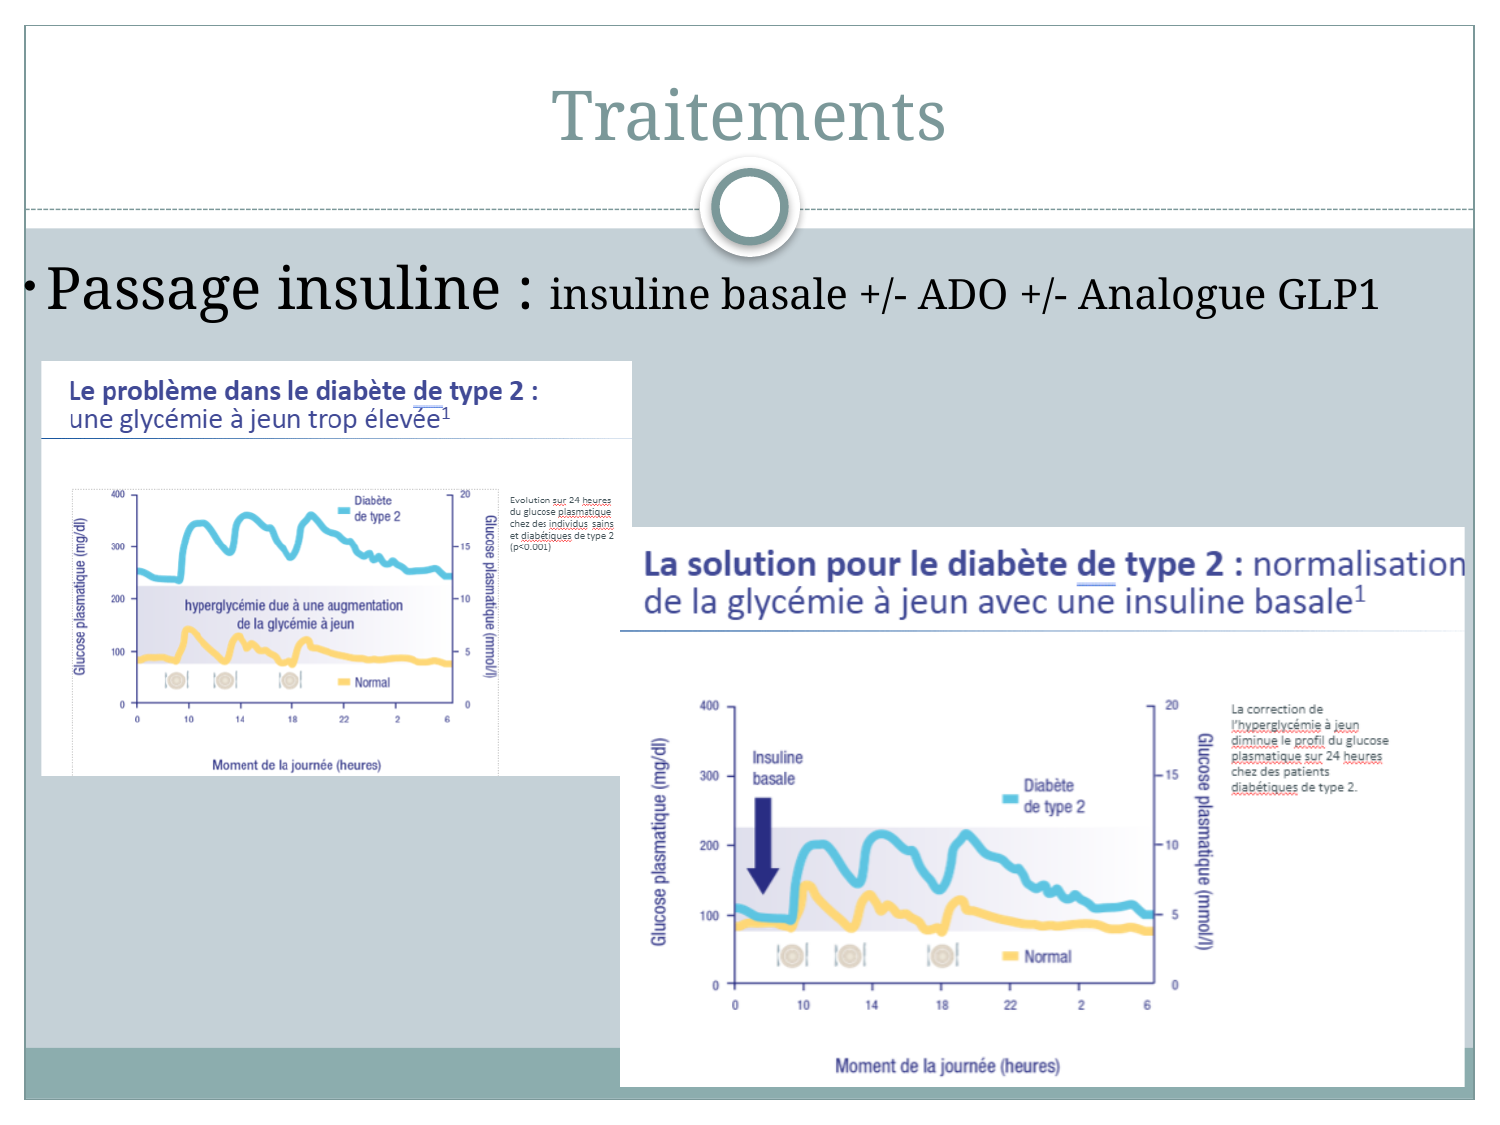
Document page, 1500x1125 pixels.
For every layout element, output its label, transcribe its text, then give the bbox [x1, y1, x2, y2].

text_box Passage insuline : insuline basale +/- ADO +/- Analogue GLP1 [8, 243, 1397, 329]
title Traitements [49, 37, 1450, 162]
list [41, 361, 633, 776]
picture [619, 526, 1465, 1088]
